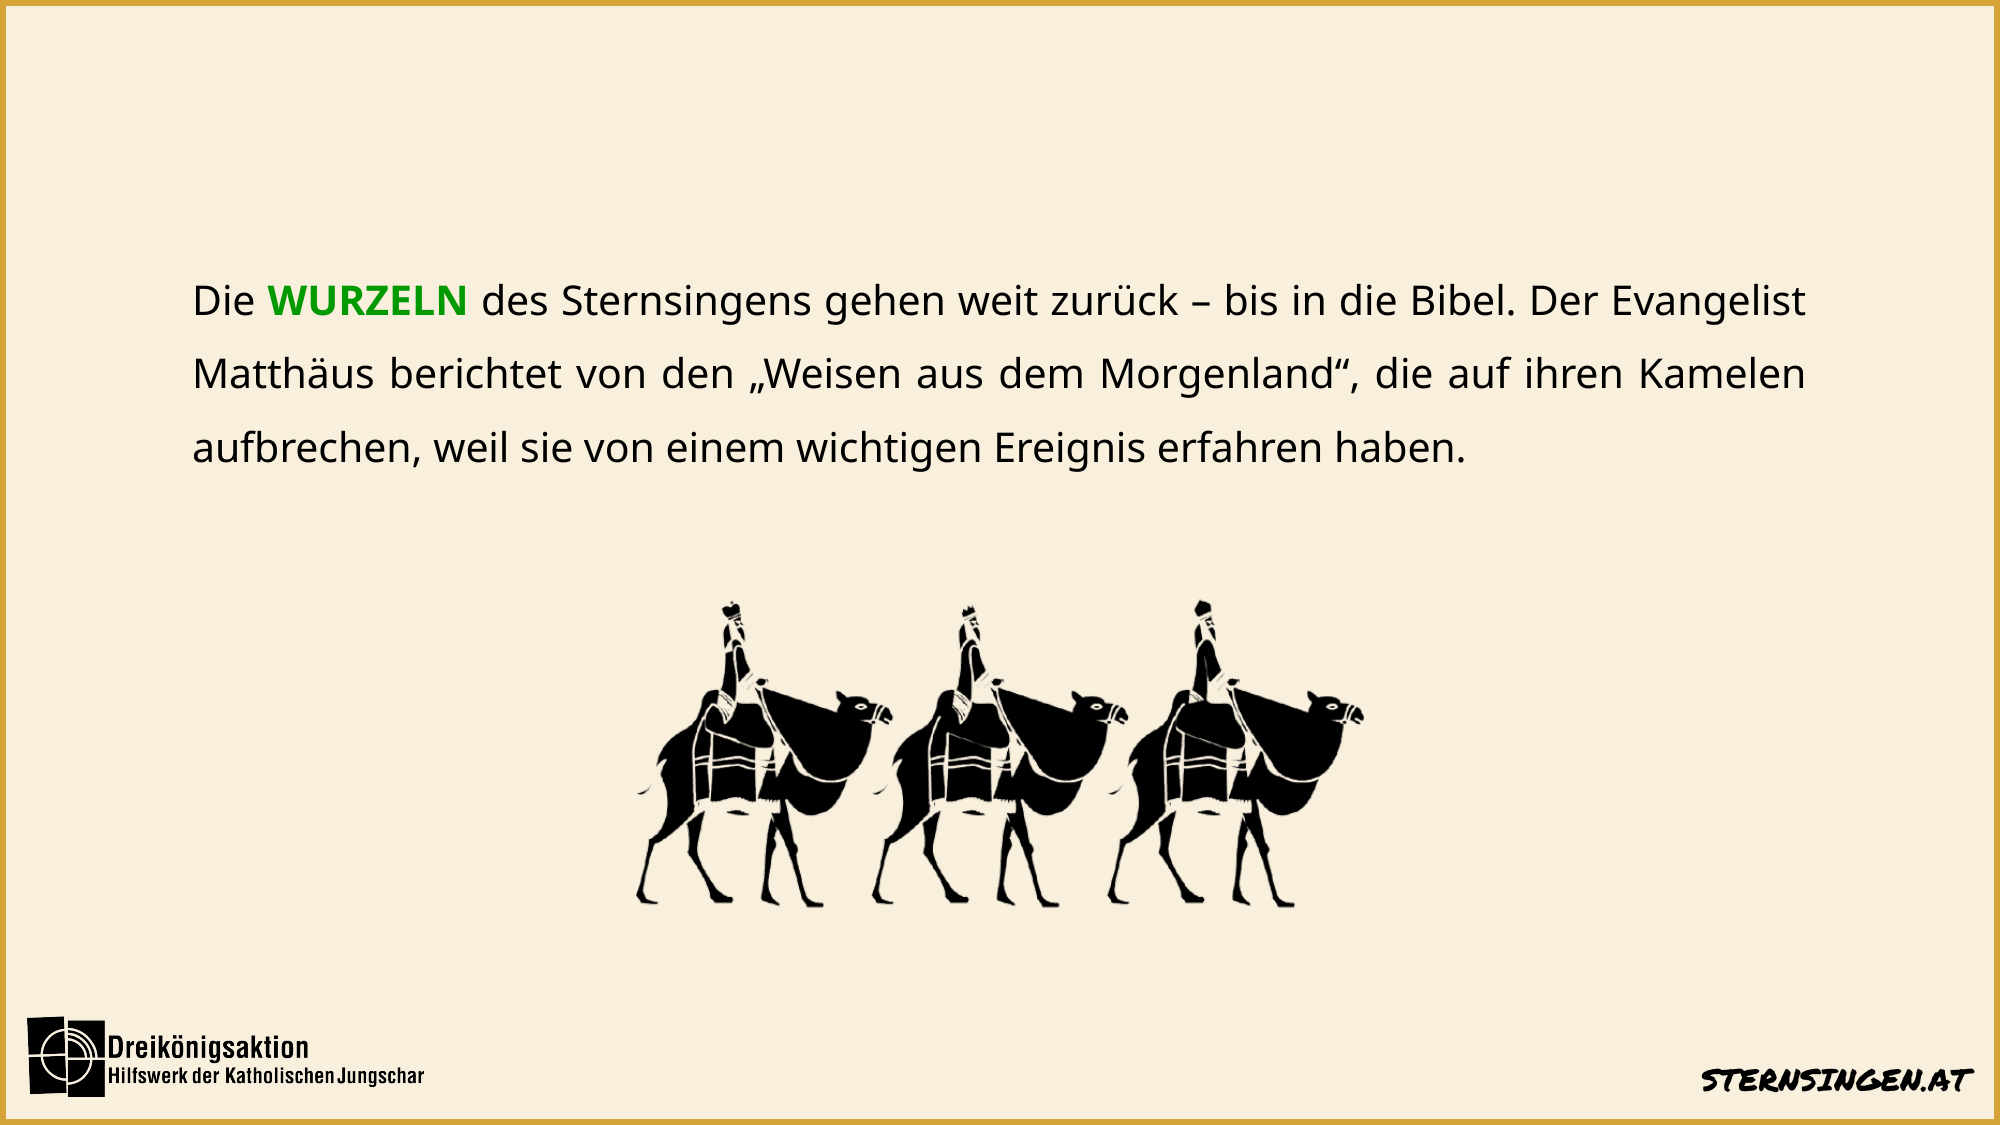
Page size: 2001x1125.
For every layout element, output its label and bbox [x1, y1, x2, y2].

picture [27, 1016, 424, 1097]
picture [621, 562, 1379, 941]
picture [1682, 1056, 1988, 1118]
text_box [0, 0, 2000, 1125]
